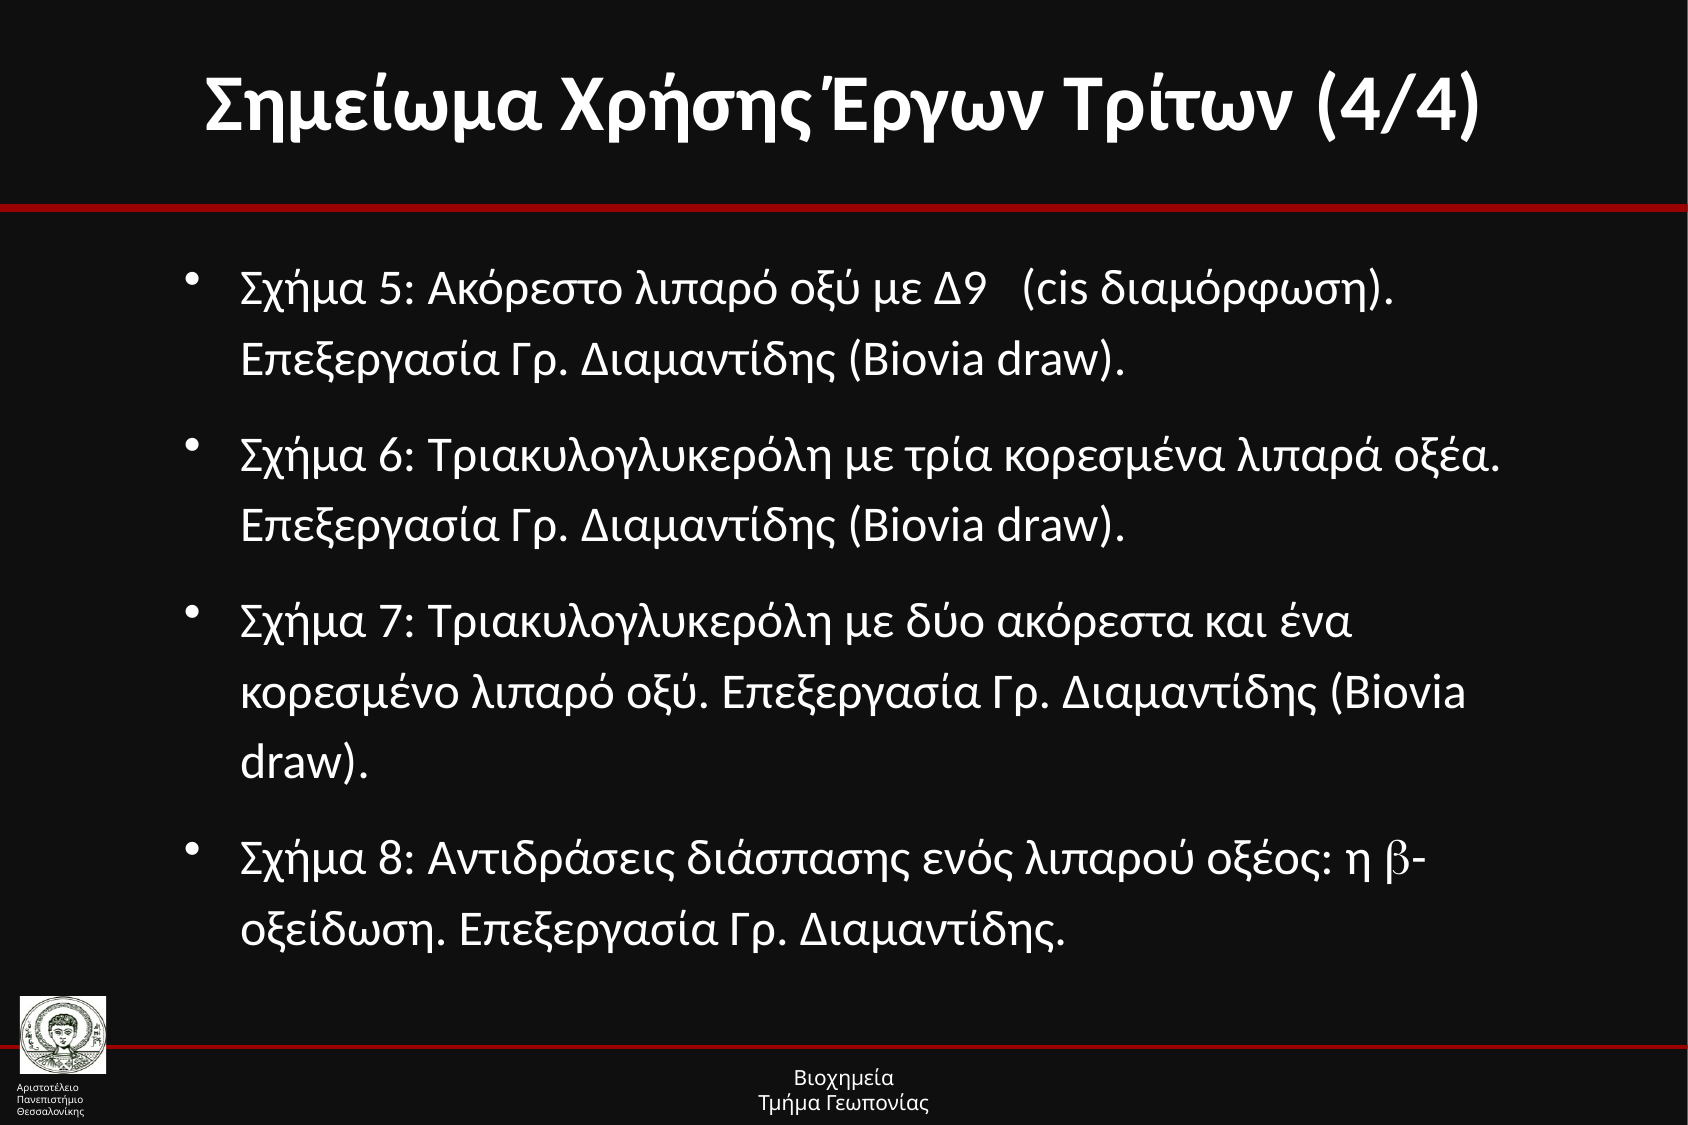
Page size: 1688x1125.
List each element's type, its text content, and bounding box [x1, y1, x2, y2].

list Σχήμα 5: Ακόρεστο λιπαρό οξύ με Δ9 (cis διαμόρφωση). Επεξεργασία Γρ. Διαμαντίδης (Biovia draw). Σχήμα 6: Τριακυλογλυκερόλη με τρία κορεσμένα λιπαρά οξέα. Επεξεργασία Γρ. Διαμαντίδης (Biovia draw). Σχήμα 7: Τριακυλογλυκερόλη με δύο ακόρεστα και ένα κορεσμένο λιπαρό οξύ. Επεξεργασία Γρ. Διαμαντίδης (Biovia draw). Σχήμα 8: Αντιδράσεις διάσπασης ενός λιπαρού οξέος: η -οξείδωση. Επεξεργασία Γρ. Διαμαντίδης. [168, 235, 1519, 1018]
picture [19, 996, 107, 1074]
title Σημείωμα Χρήσης Έργων Τρίτων (4/4) [168, 3, 1519, 192]
